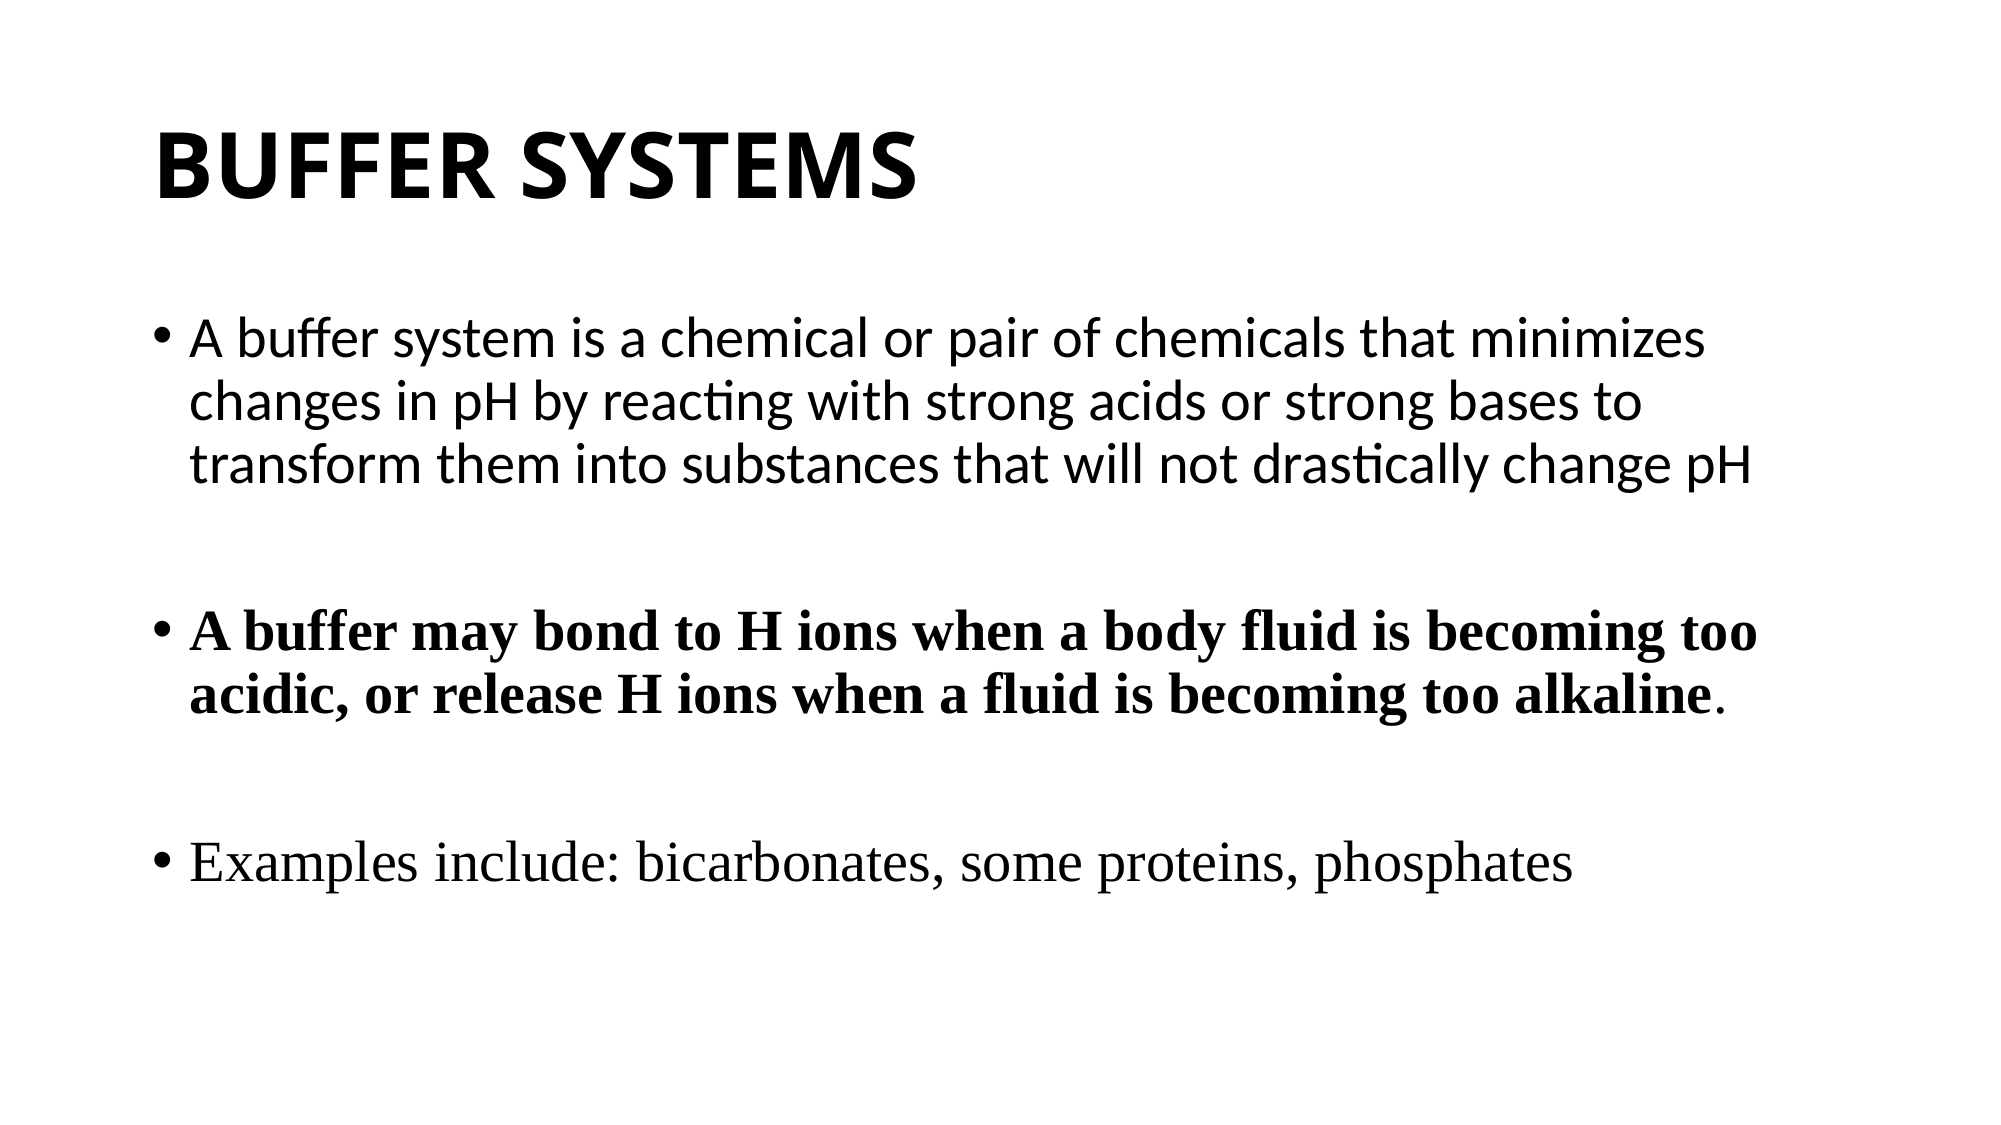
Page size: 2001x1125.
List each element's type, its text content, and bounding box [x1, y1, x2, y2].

title BUFFER SYSTEMS [137, 59, 1863, 278]
list A buffer system is a chemical or pair of chemicals that minimizes changes in pH by reacting with strong acids or strong bases to transform them into substances that will not drastically change pH A buffer may bond to H ions when a body fluid is becoming too acidic, or release H ions when a fluid is becoming too alkaline. Examples include: bicarbonates, some proteins, phosphates [137, 299, 1863, 1014]
